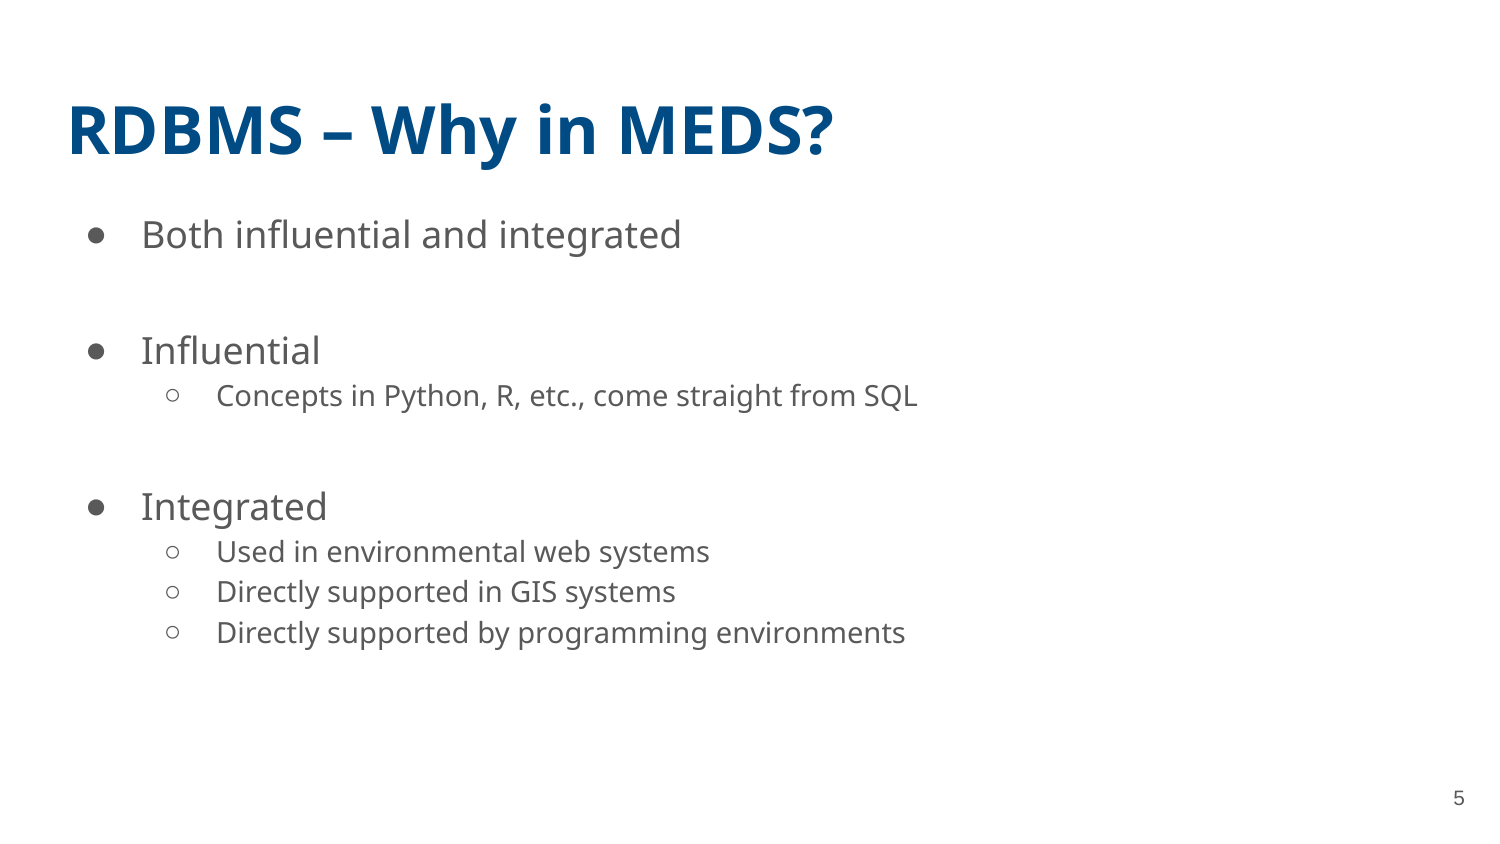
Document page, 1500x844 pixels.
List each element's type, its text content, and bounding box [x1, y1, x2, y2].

list Both influential and integrated Influential Concepts in Python, R, etc., come straight from SQL Integrated Used in environmental web systems Directly supported in GIS systems Directly supported by programming environments [51, 189, 1449, 750]
title RDBMS – Why in MEDS? [51, 72, 1449, 167]
slide_number 5 [1389, 764, 1480, 830]
